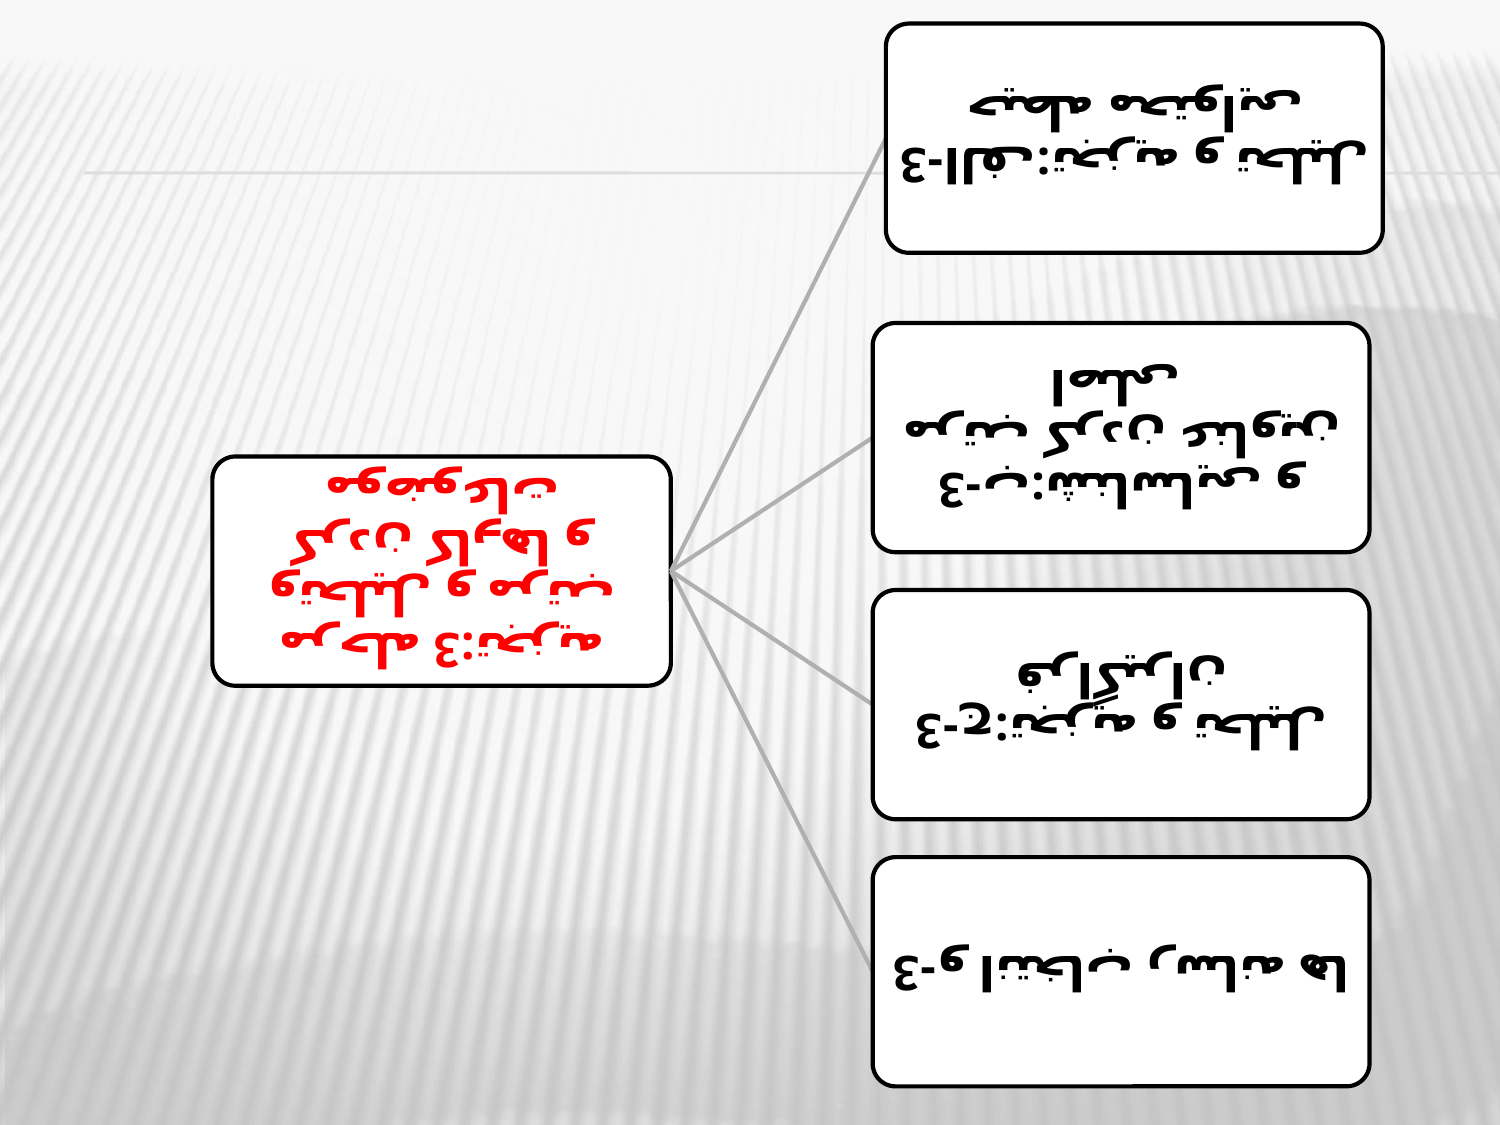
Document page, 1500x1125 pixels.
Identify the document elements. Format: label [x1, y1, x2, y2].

text_box [198, 16, 1383, 1125]
